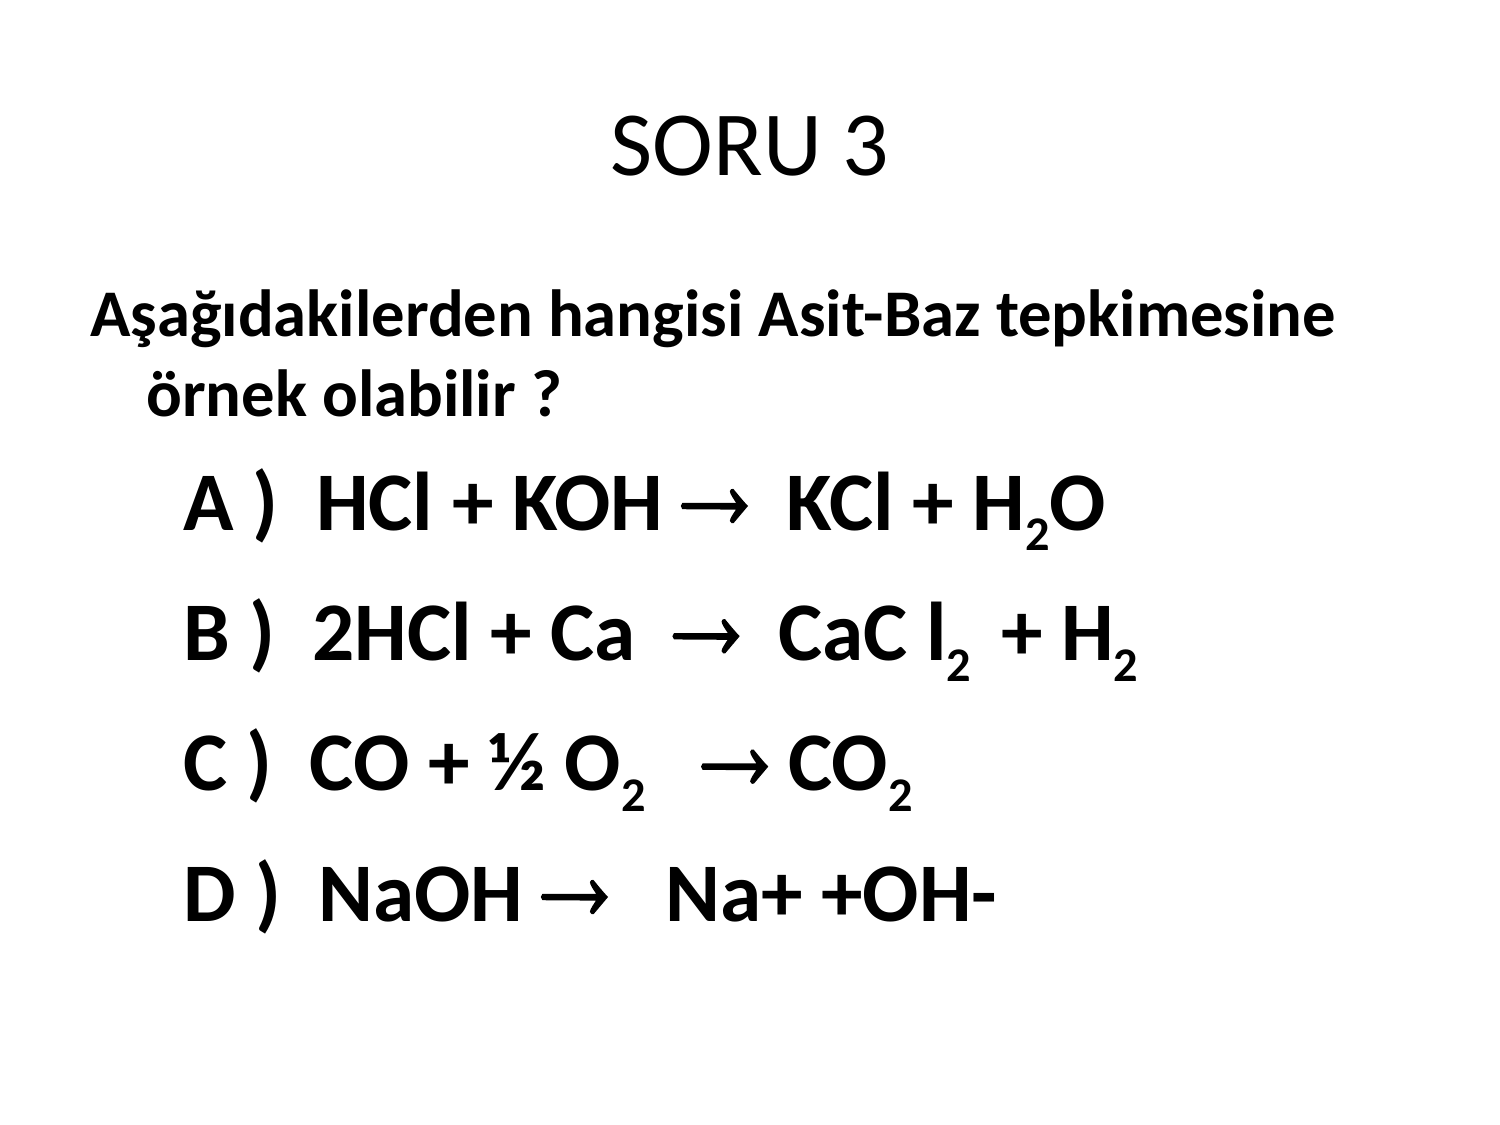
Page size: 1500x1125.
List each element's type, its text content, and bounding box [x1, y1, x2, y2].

list Aşağıdakilerden hangisi Asit-Baz tepkimesine örnek olabilir ? A ) HCl + KOH  KCl + H2O B ) 2HCl + Ca  CaC l2 + H2 C ) CO + ½ O2  CO2 D ) NaOH  Na+ +OH- [75, 262, 1425, 1005]
title SORU 3 [75, 45, 1425, 233]
